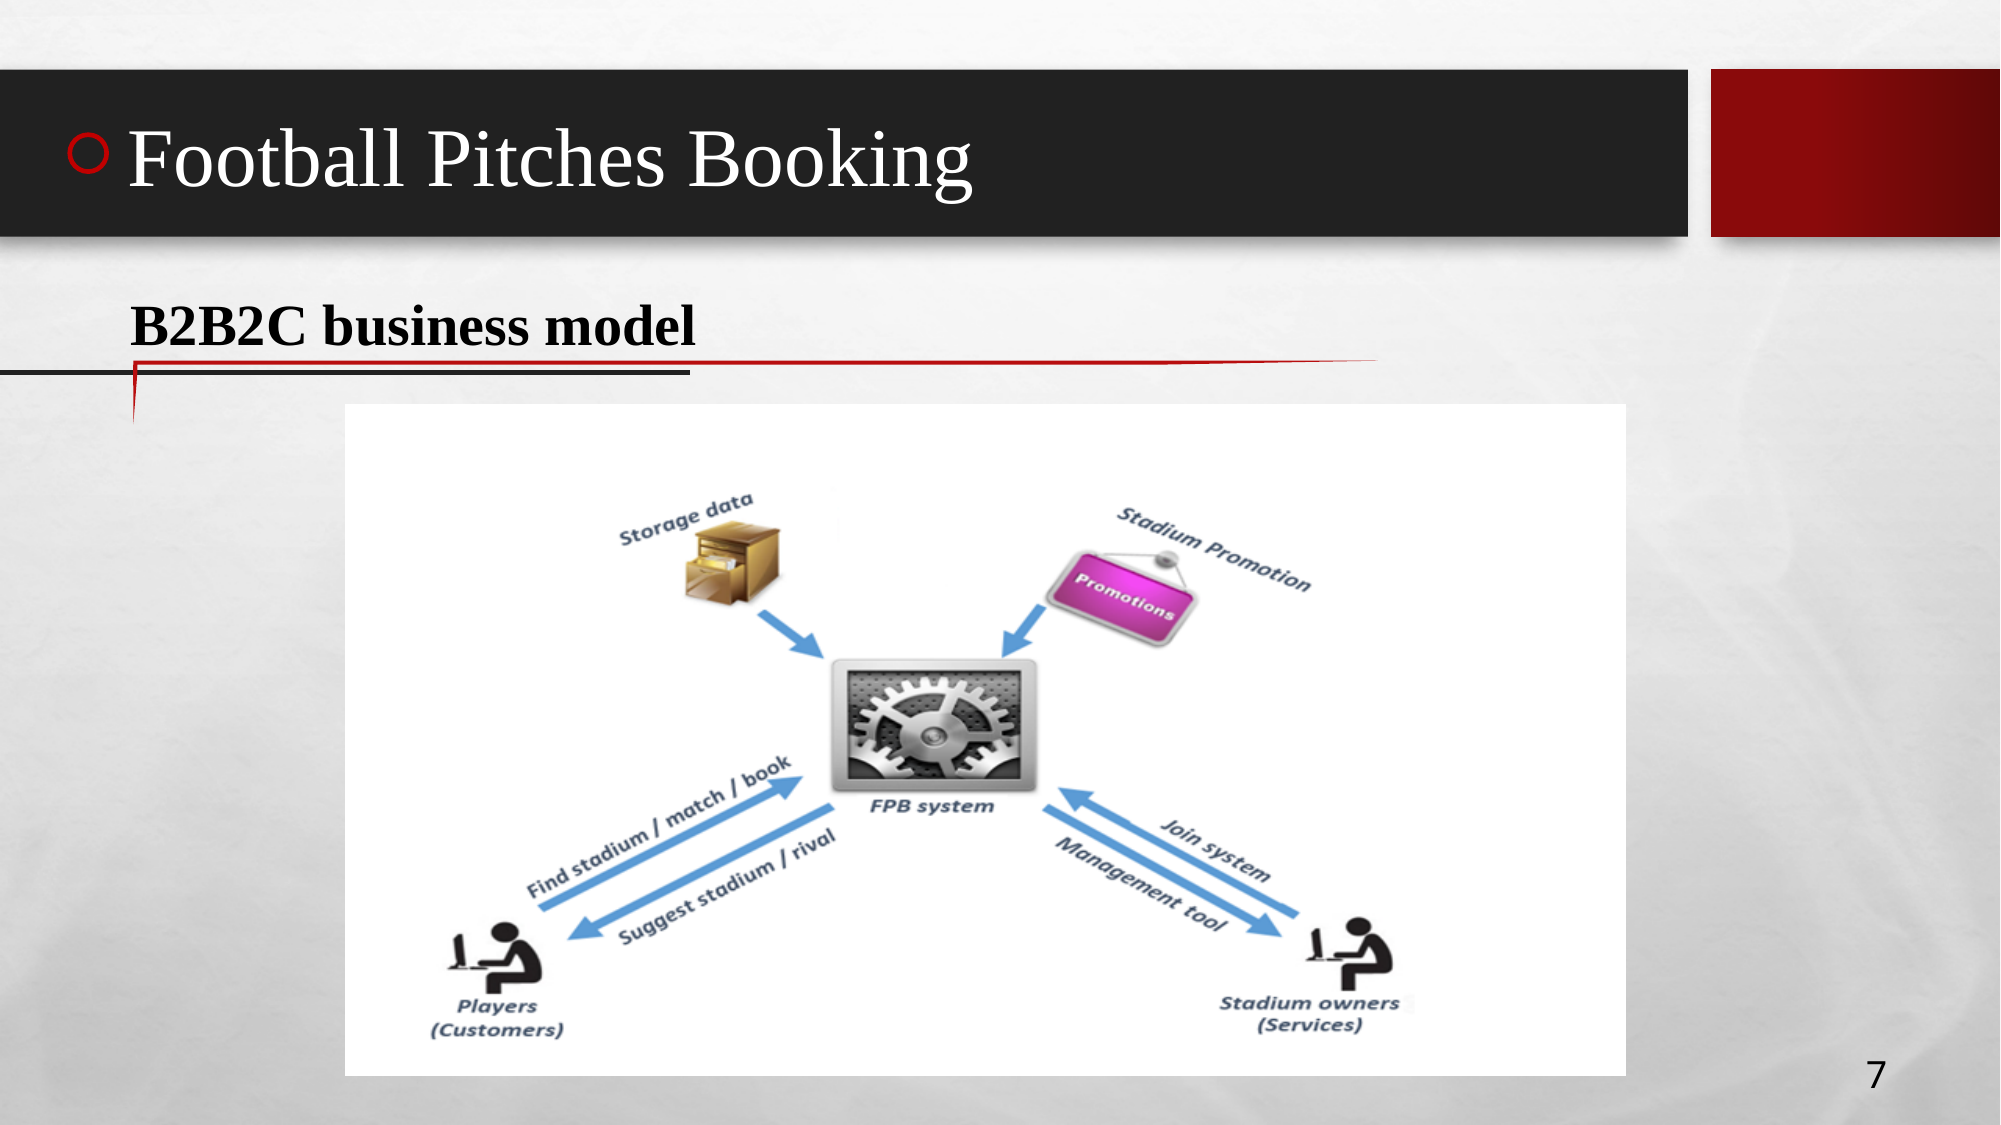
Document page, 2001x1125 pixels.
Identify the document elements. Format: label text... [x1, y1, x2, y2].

text_box 7 [1851, 1043, 2000, 1125]
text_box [0, 69, 1689, 237]
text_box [0, 360, 1379, 425]
picture [344, 403, 1626, 1076]
text_box [1710, 68, 2000, 238]
text_box B2B2C business model [115, 279, 889, 360]
